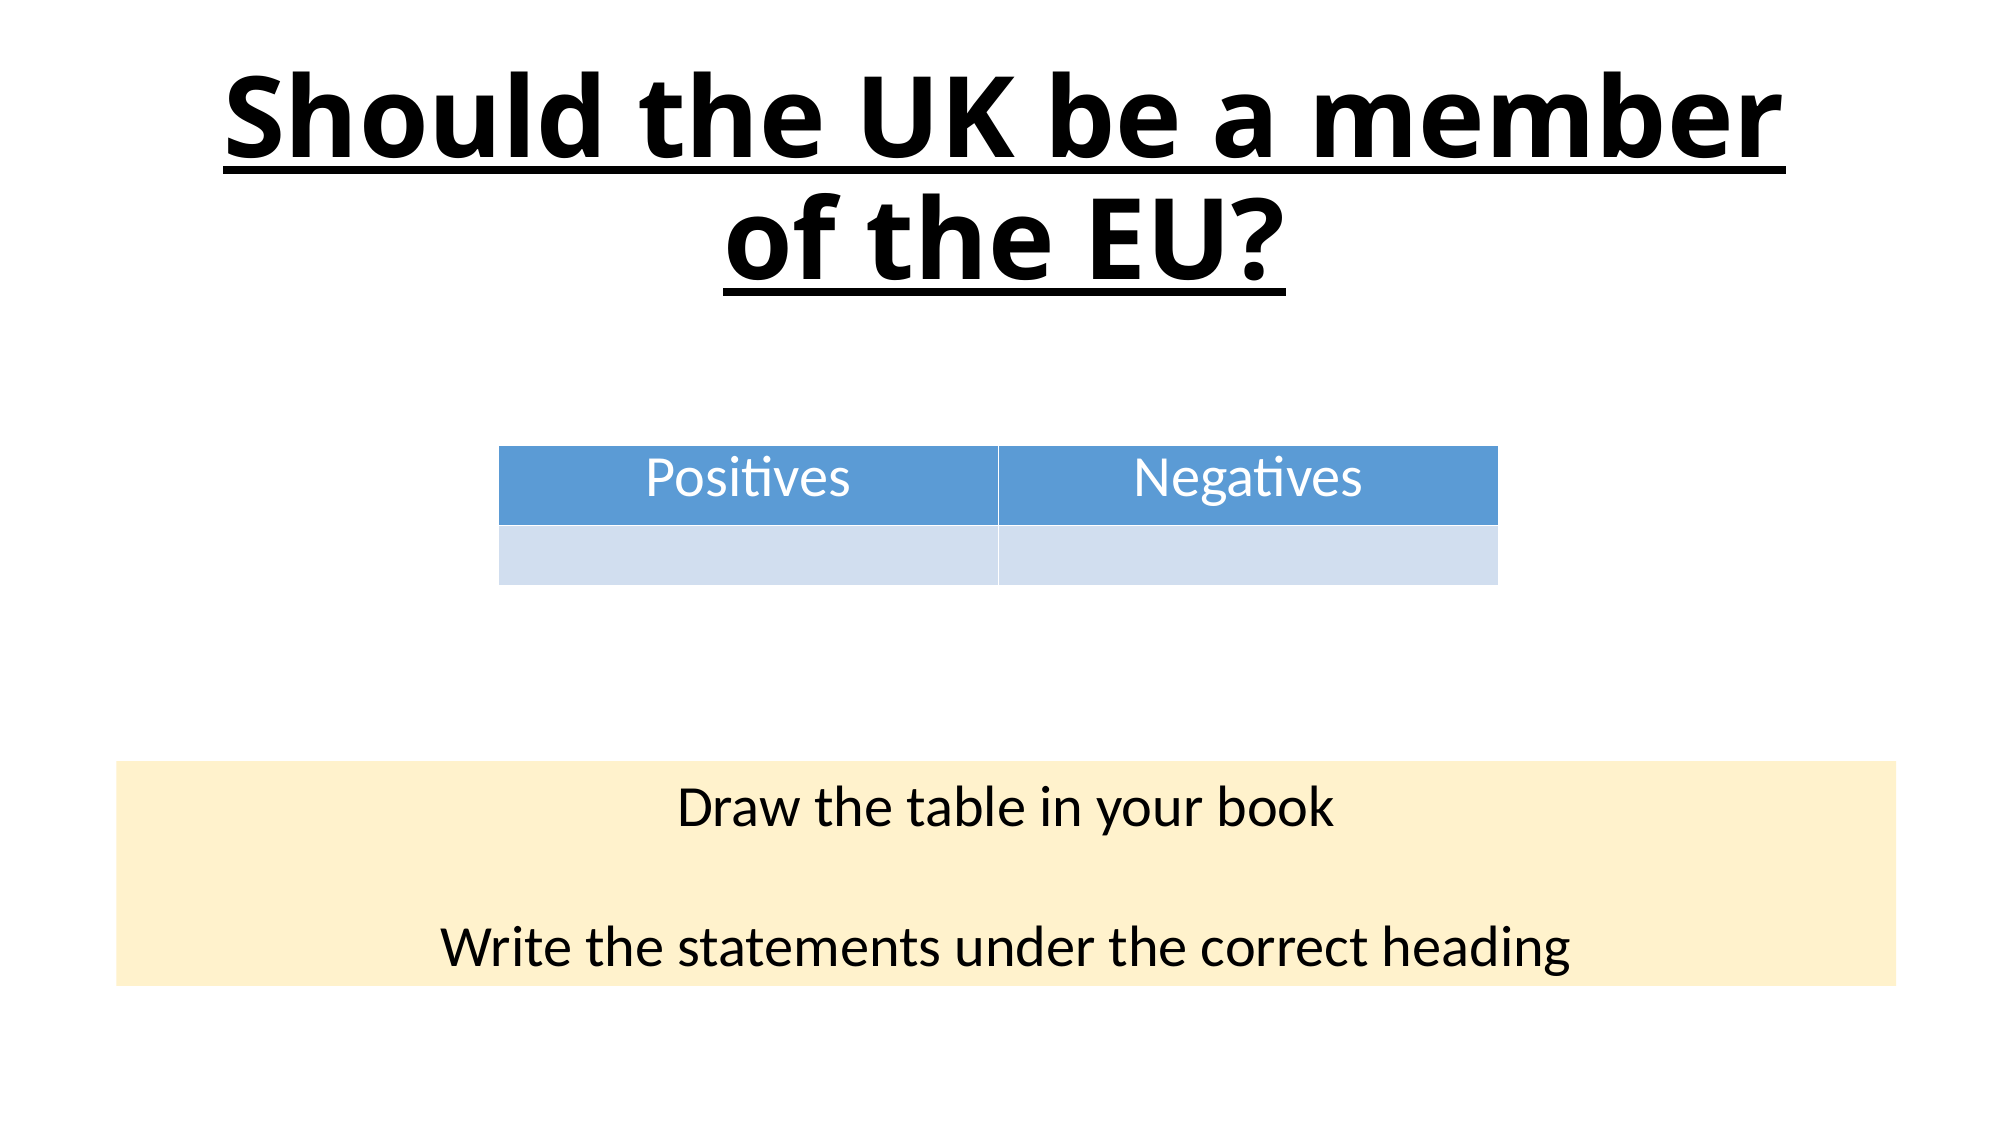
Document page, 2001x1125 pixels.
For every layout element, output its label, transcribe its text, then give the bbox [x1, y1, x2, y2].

table_cell [499, 526, 998, 585]
text_box Draw the table in your book Write the statements under the correct heading [116, 761, 1897, 986]
table_header Negatives [999, 446, 1498, 525]
table_header Positives [499, 446, 998, 525]
title Should the UK be a member of the EU? [141, 73, 1867, 291]
table_cell [999, 526, 1498, 585]
